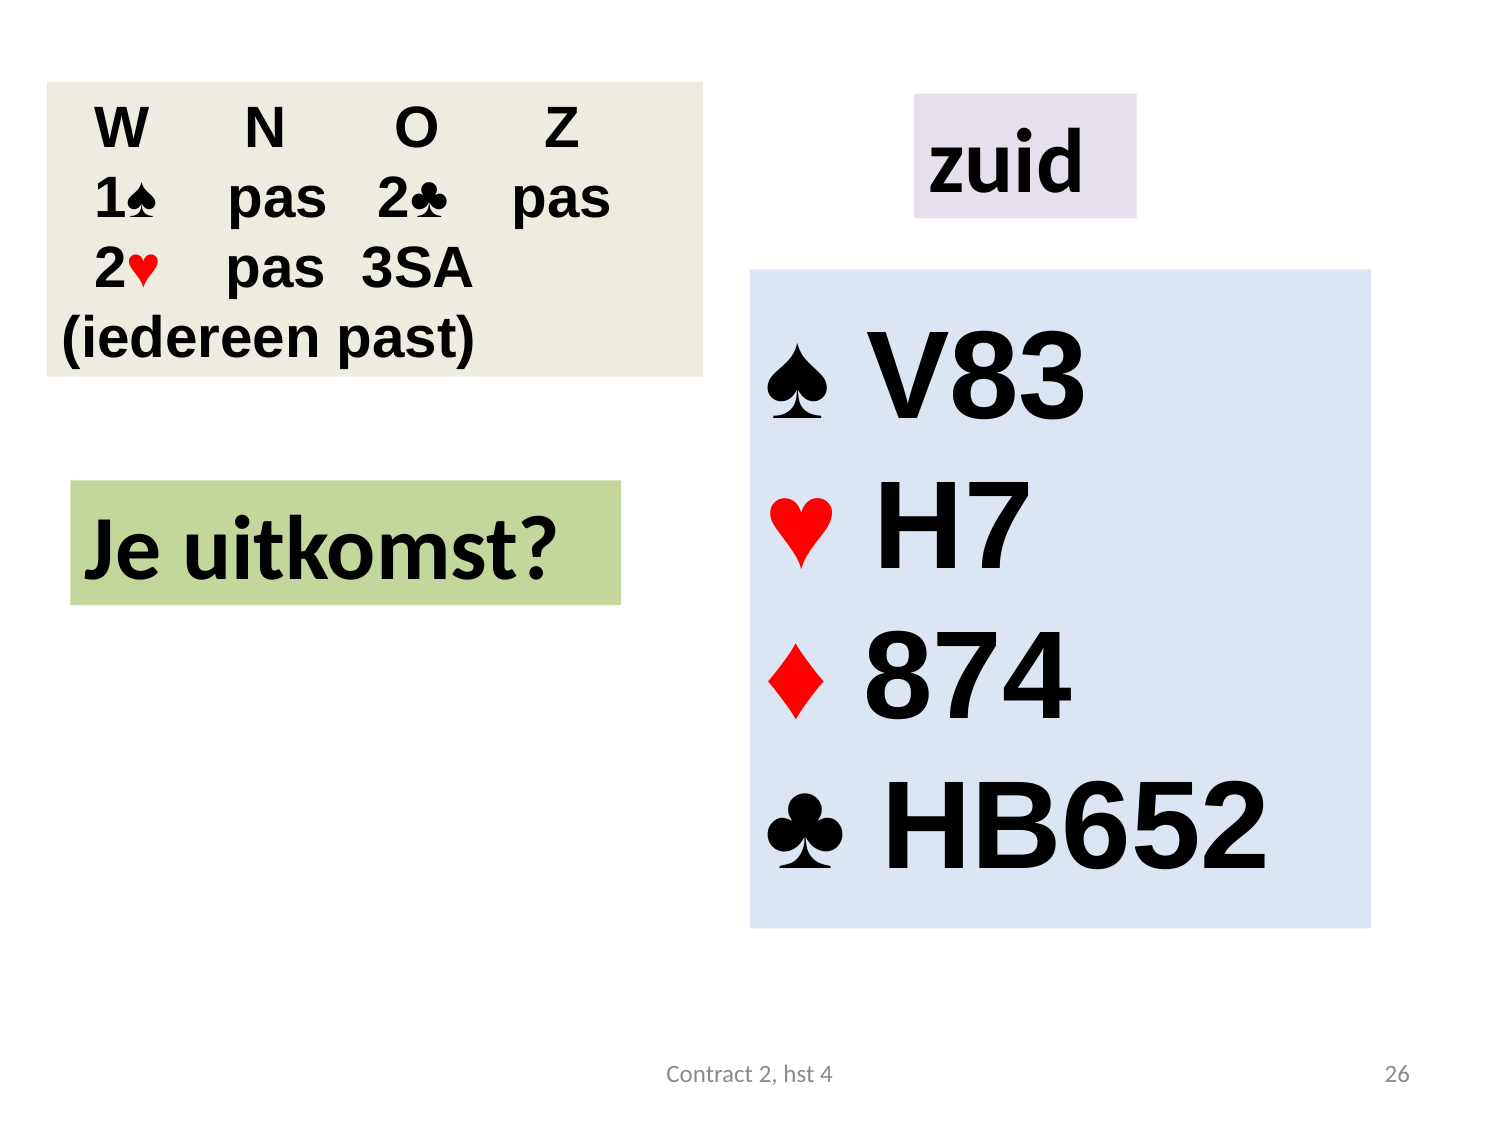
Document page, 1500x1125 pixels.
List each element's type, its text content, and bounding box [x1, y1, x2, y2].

text_box ♠ V83 ♥ H7 ♦ 874 ♣ HB652 [750, 269, 1372, 929]
slide_number 26 [1074, 1042, 1425, 1103]
text_box W N O Z 1♠ pas 2♣ pas 2♥ pas 3SA (iedereen past) [46, 81, 704, 377]
text_box Je uitkomst? [70, 480, 622, 606]
text_box zuid [913, 93, 1137, 219]
footer Contract 2, hst 4 [512, 1042, 988, 1103]
